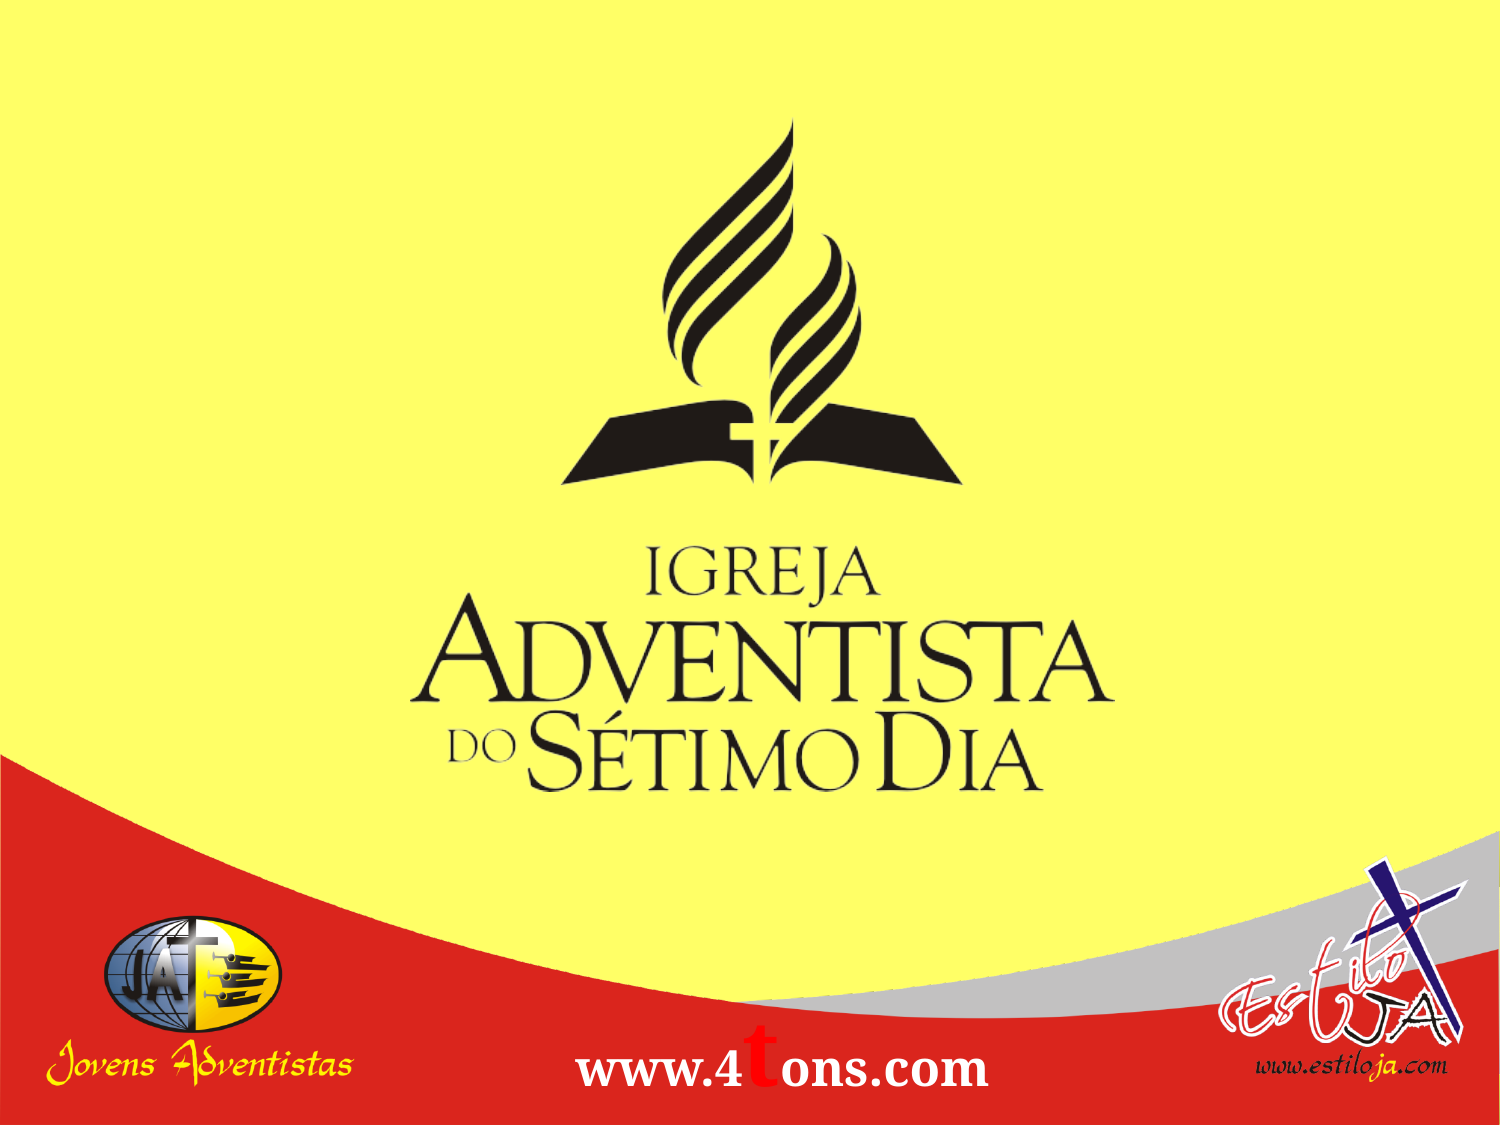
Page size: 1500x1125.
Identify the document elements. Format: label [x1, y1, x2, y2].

picture [0, 116, 1500, 1125]
